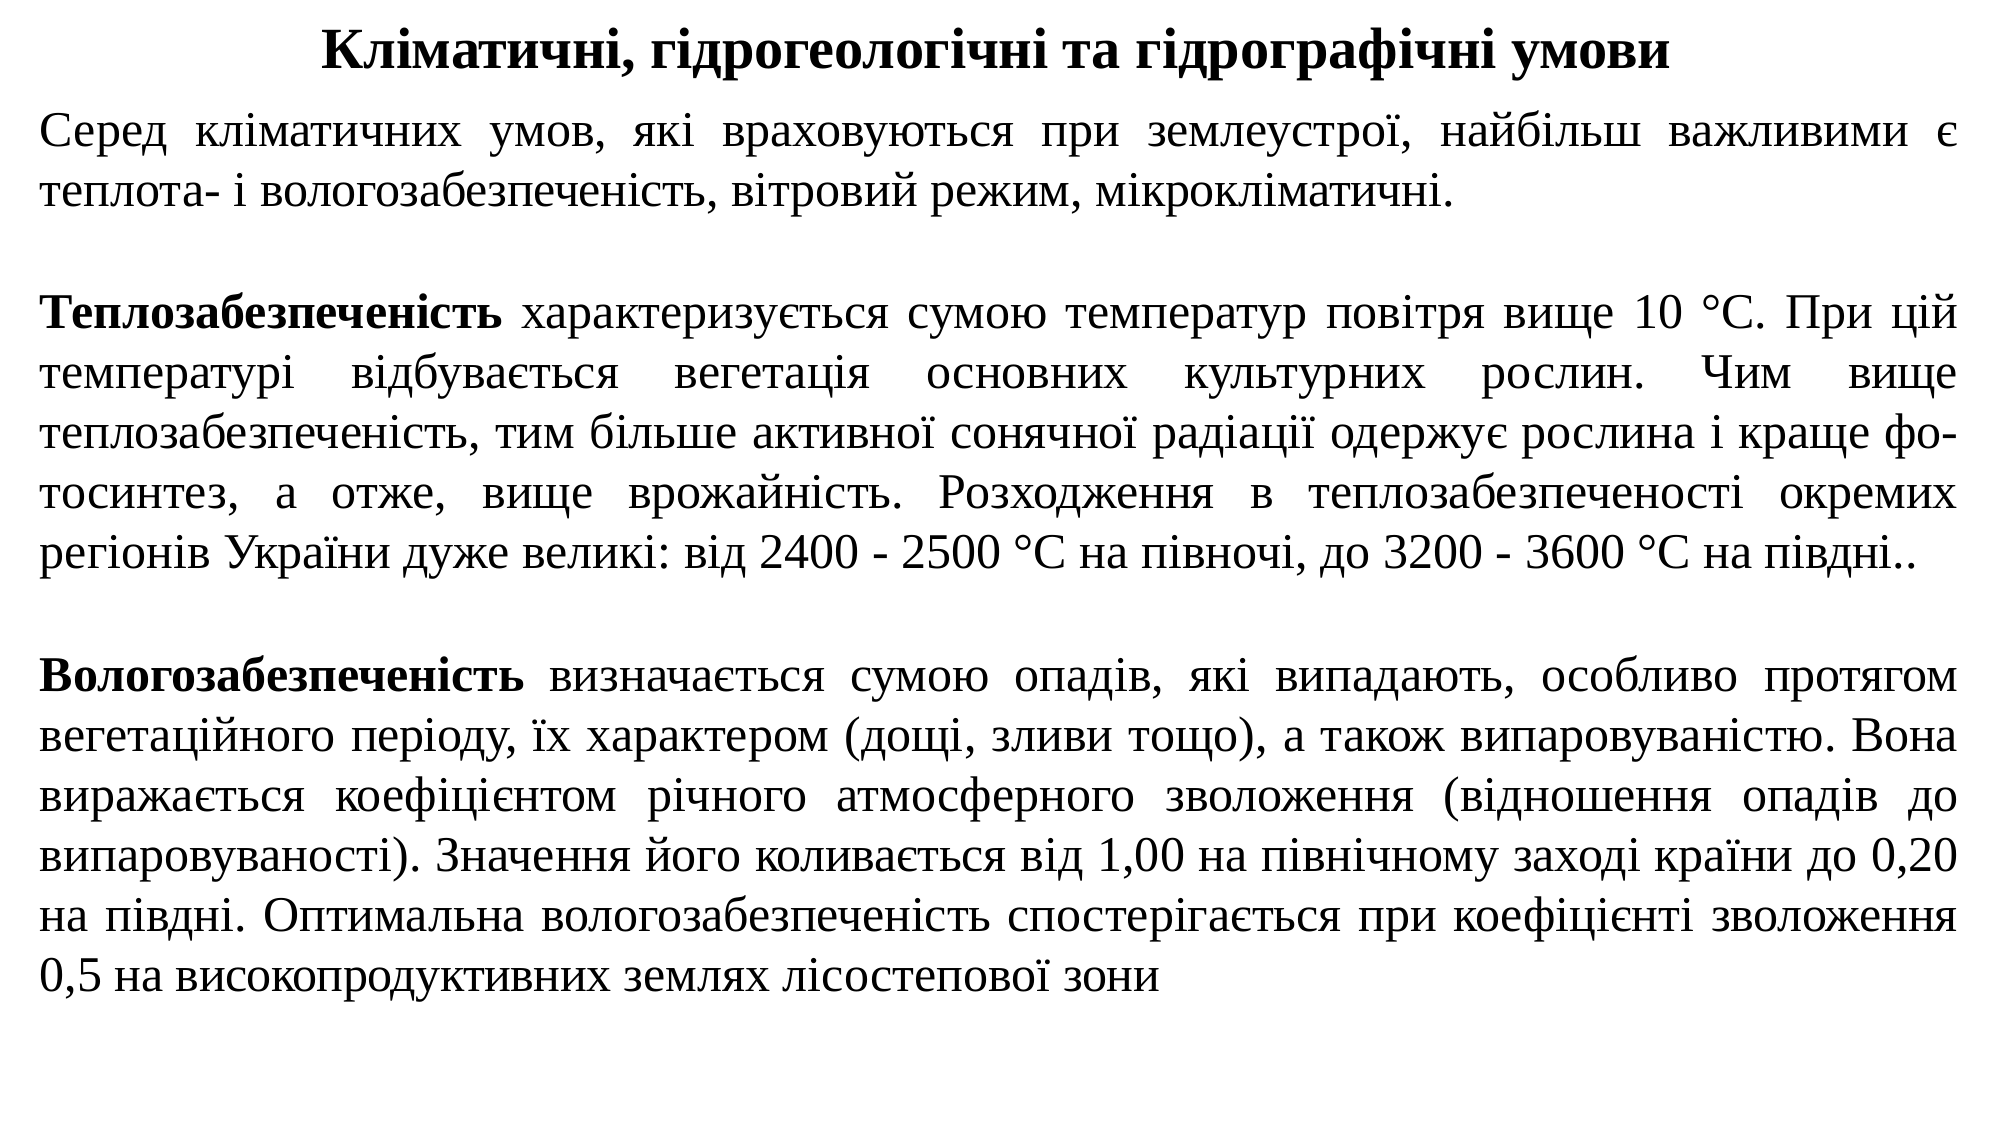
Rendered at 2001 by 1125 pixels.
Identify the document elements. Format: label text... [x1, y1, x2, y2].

text_box Серед кліматичних умов, які враховуються при землеустрої, найбільш важливими є теплота- і вологозабезпеченість, вітровий режим, мікрокліматичні. Теплозабезпеченість характеризується сумою температур повітря вище 10 °С. При цій температурі відбувається вегетація основних культурних рослин. Чим вище теплозабезпеченість, тим більше активної сонячної радіації одержує рослина і краще фо- тосинтез, а отже, вище врожайність. Розходження в теплозабезпеченості окремих регіонів України дуже великі: від 2400 - 2500 °С на півночі, до 3200 - 3600 °С на півдні.. Вологозабезпеченість визначається сумою опадів, які випадають, особливо протягом вегетаційного періоду, їх характером (дощі, зливи тощо), а також випаровуваністю. Вона виражається коефіцієнтом річного атмосферного зволоження (відношення опадів до випаровуваності). Значення його коливається від 1,00 на північному заході країни до 0,20 на півдні. Оптимальна вологозабезпеченість спостерігається при коефіцієнті зволоження 0,5 на високопродуктивних землях лісостепової зони [37, 93, 1959, 1001]
title Кліматичні, гідрогеологічні та гідрографічні умови [319, 7, 1681, 93]
